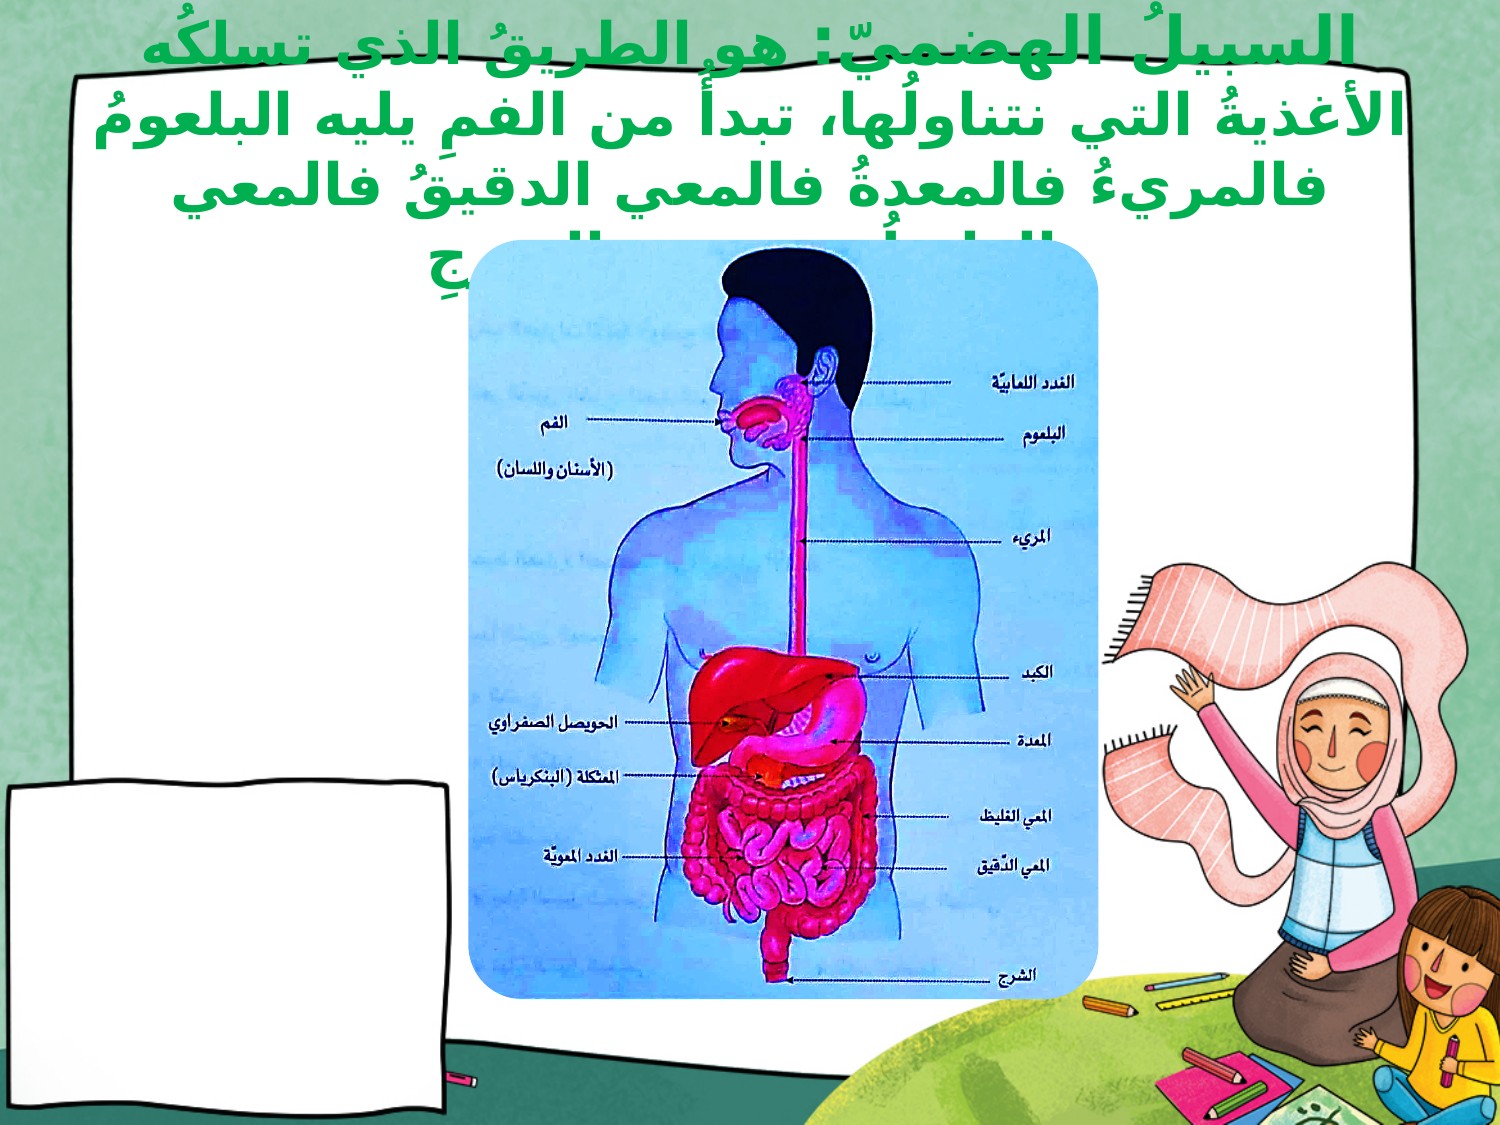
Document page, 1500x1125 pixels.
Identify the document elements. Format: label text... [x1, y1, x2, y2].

title السبيلُ الهضميّ: هو الطريقُ الذي تسلكُه الأغذيةُ التي نتناولُها، تبدأُ من الفمِ يليه البلعومُ فالمريءُ فالمعدةُ فالمعي الدقيقُ فالمعي الغليظُ وينتهي بالشرجِ. [75, 45, 1425, 240]
picture [0, 0, 1500, 1125]
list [468, 239, 1099, 1000]
